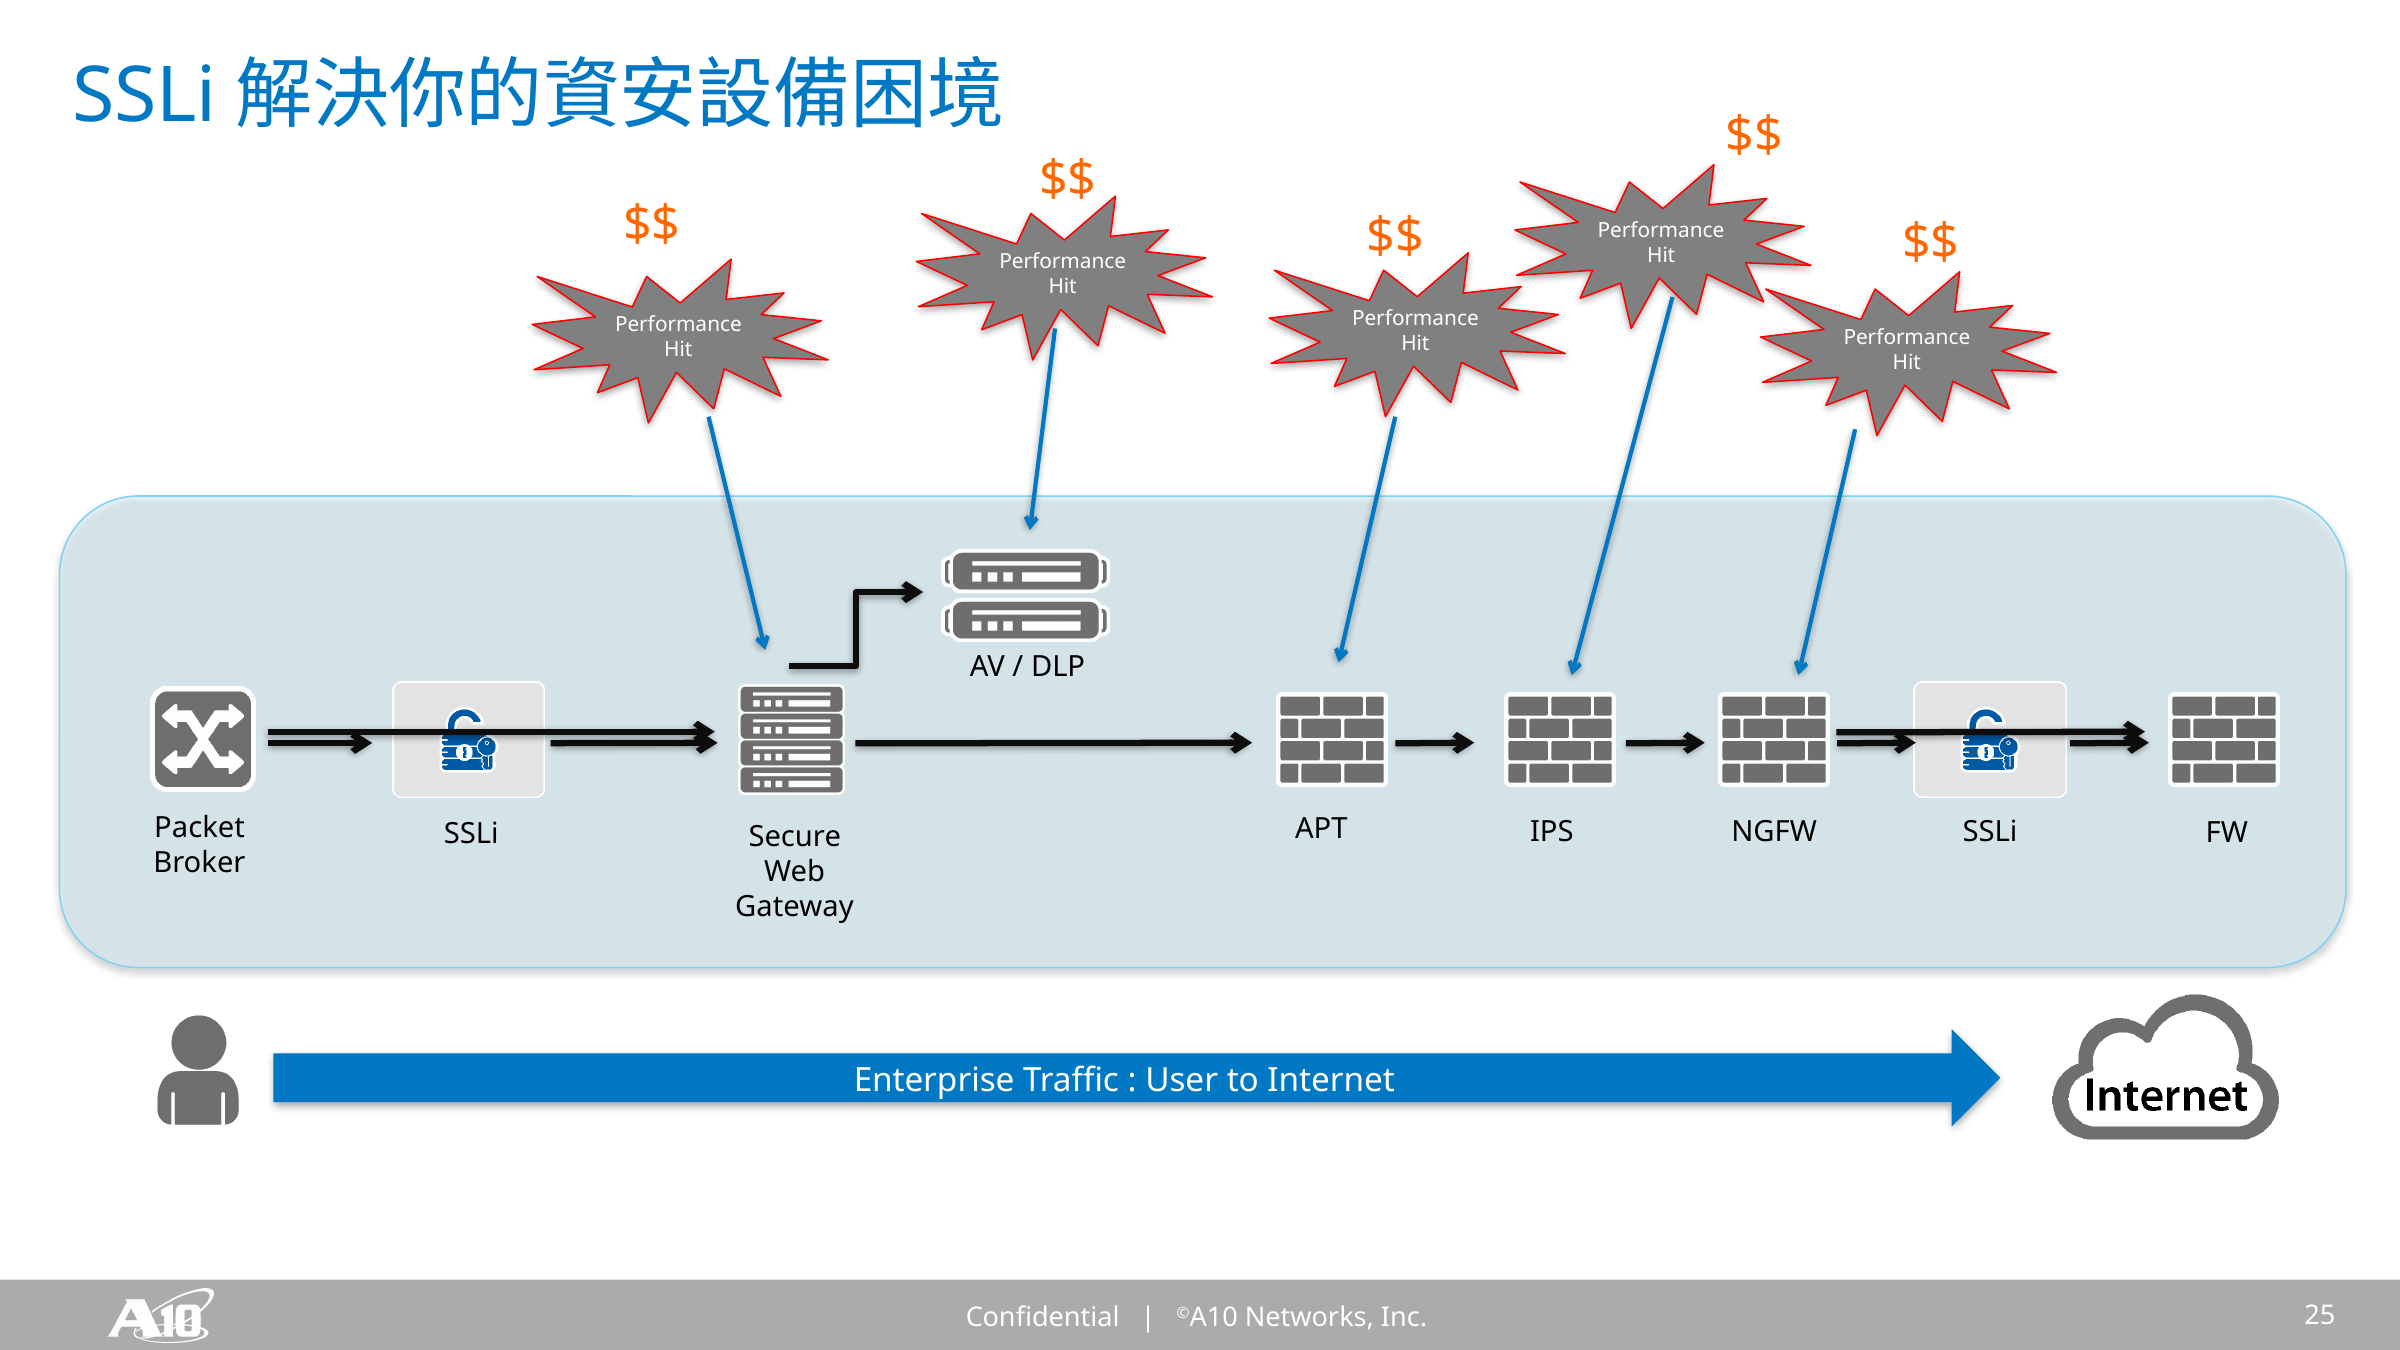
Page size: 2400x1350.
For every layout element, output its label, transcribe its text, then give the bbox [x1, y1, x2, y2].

text_box $$ [595, 183, 709, 259]
picture [107, 1288, 214, 1343]
text_box Performance Hit [1514, 171, 1812, 316]
text_box AV / DLP [934, 639, 1121, 690]
text_box Secure Web Gateway [701, 809, 888, 930]
picture [391, 680, 546, 731]
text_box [1338, 416, 1396, 663]
picture [1718, 692, 1830, 787]
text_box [1029, 328, 1056, 531]
text_box Enterprise Traffic : User to Internet [272, 1028, 2002, 1128]
text_box IPS [1458, 804, 1645, 855]
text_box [1798, 429, 1856, 676]
text_box SSLi [1913, 805, 2067, 855]
text_box [58, 495, 2347, 969]
picture [154, 1012, 242, 1129]
picture [941, 549, 1110, 593]
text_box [708, 416, 766, 650]
text_box Performance Hit [531, 258, 829, 424]
picture [1504, 692, 1616, 787]
text_box NGFW [1681, 805, 1868, 856]
text_box $$ [1874, 202, 1988, 278]
text_box $$ [1697, 95, 1811, 171]
text_box APT [1228, 801, 1415, 852]
text_box Performance Hit [1268, 252, 1566, 415]
picture [2167, 692, 2280, 787]
picture [1276, 692, 1388, 787]
picture [1913, 680, 2067, 731]
picture [2044, 988, 2286, 1146]
picture [391, 732, 546, 799]
picture [941, 598, 1110, 642]
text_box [788, 591, 924, 667]
text_box $$ [1010, 139, 1125, 215]
picture [738, 683, 845, 796]
text_box Performance Hit [1759, 278, 2058, 437]
text_box FW [2133, 805, 2320, 856]
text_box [1571, 296, 1673, 676]
title SSLi解決你的資安設備困境 [72, 19, 2275, 140]
text_box $$ [1338, 196, 1452, 271]
text_box Packet Broker [106, 801, 293, 886]
text_box Performance Hit [915, 212, 1214, 347]
picture [149, 686, 256, 793]
picture [1913, 733, 2067, 799]
text_box SSLi [378, 807, 565, 857]
